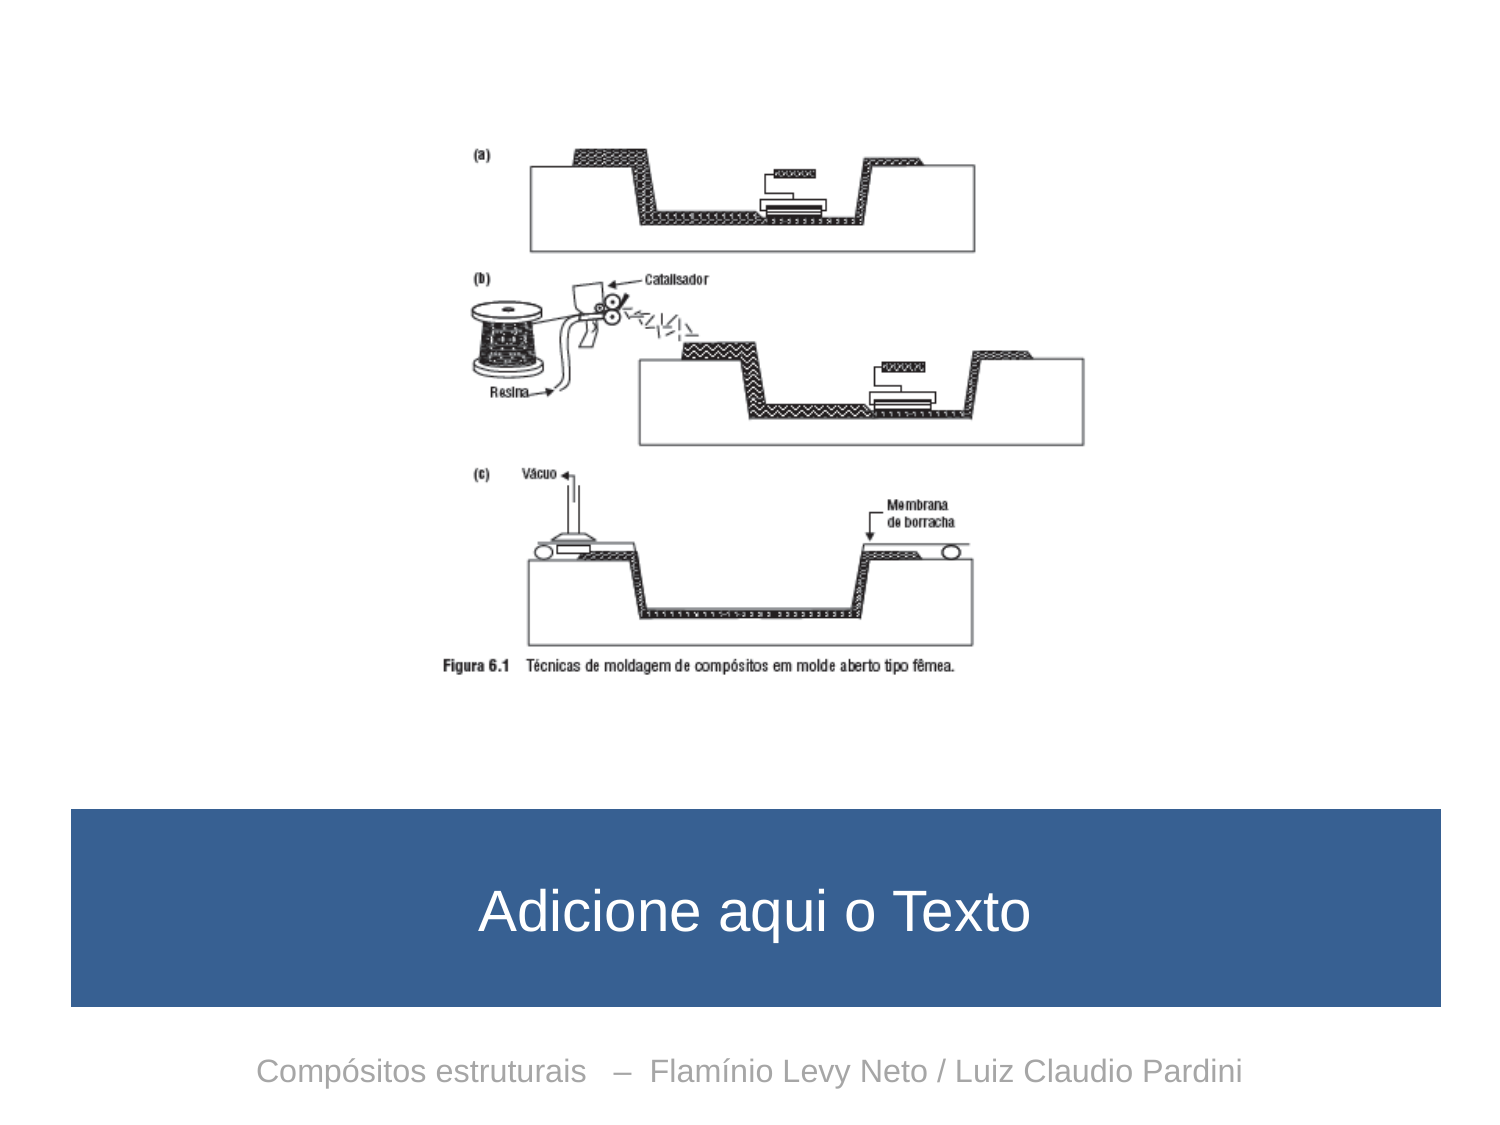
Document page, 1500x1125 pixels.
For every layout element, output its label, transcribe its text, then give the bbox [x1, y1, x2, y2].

text_box Adicione aqui o Texto [70, 808, 1442, 1008]
footer Compósitos estruturais – Flamínio Levy Neto / Luiz Claudio Pardini [0, 1042, 1500, 1103]
picture [404, 113, 1107, 689]
